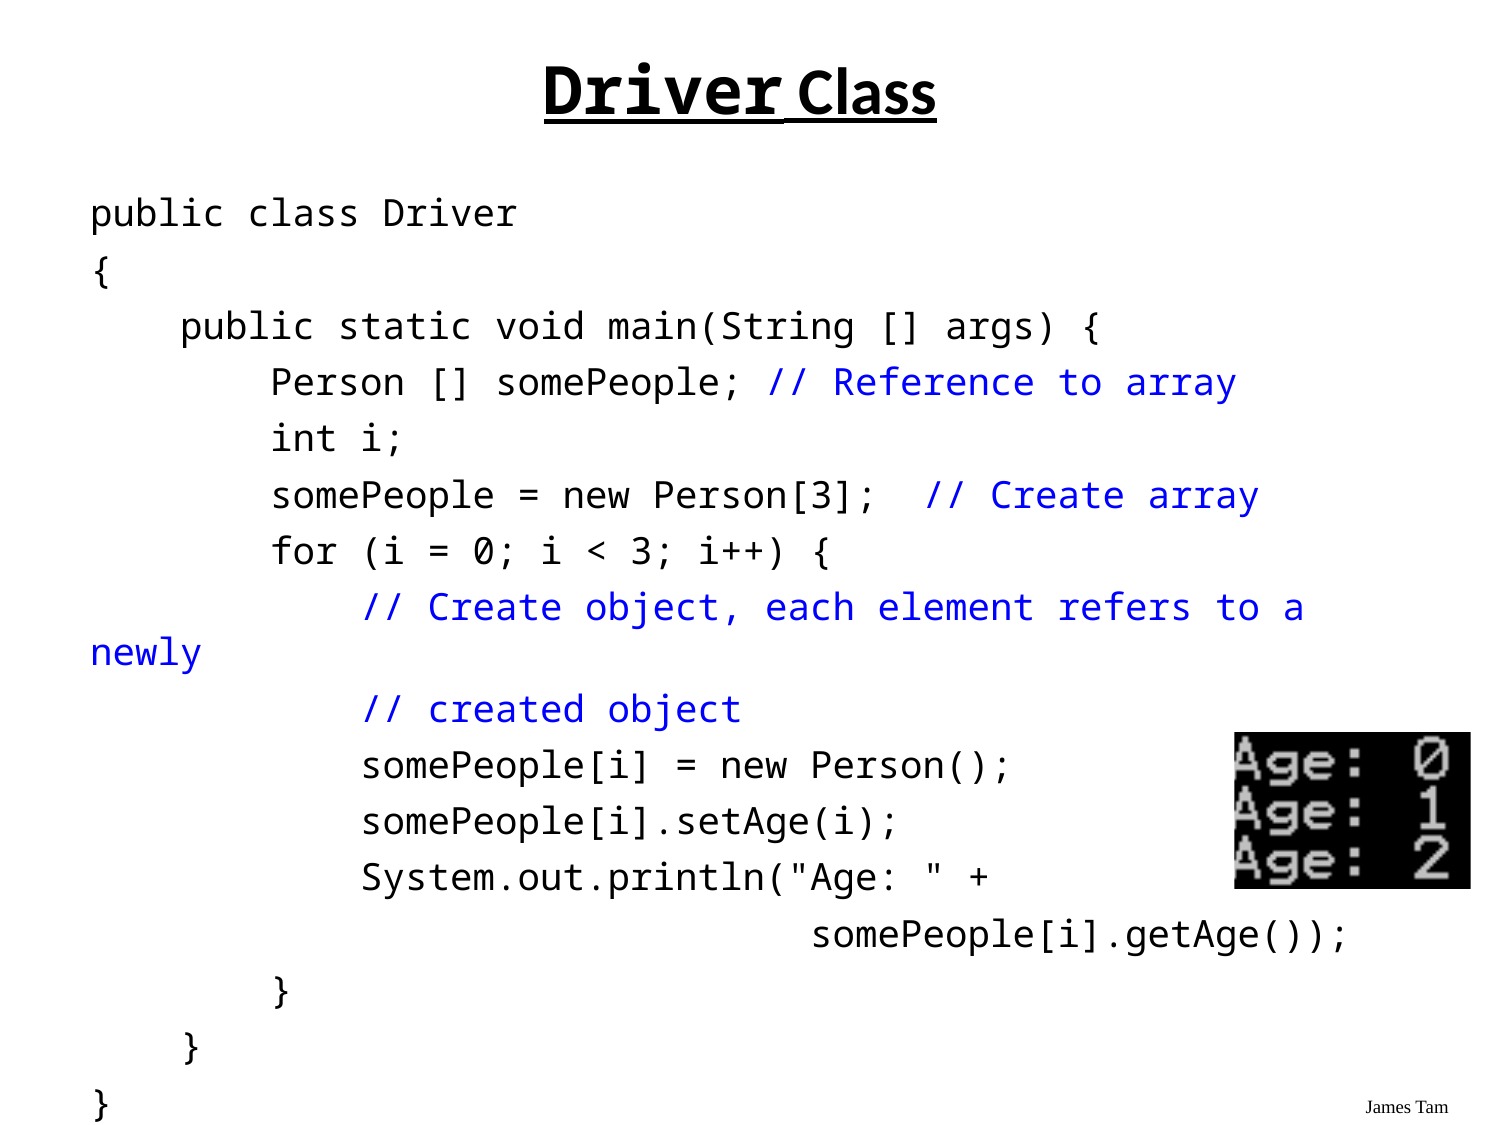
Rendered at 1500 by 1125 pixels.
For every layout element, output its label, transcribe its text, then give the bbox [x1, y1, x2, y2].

title Driver Class [70, 49, 1411, 136]
picture [1234, 732, 1471, 889]
list public class Driver { public static void main(String [] args) { Person [] somePeople; // Reference to array int i; somePeople = new Person[3]; // Create array for (i = 0; i < 3; i++) { // Create object, each element refers to a newly // created object somePeople[i] = new Person(); somePeople[i].setAge(i); System.out.println("Age: " + somePeople[i].getAge()); } } } [75, 181, 1417, 1063]
